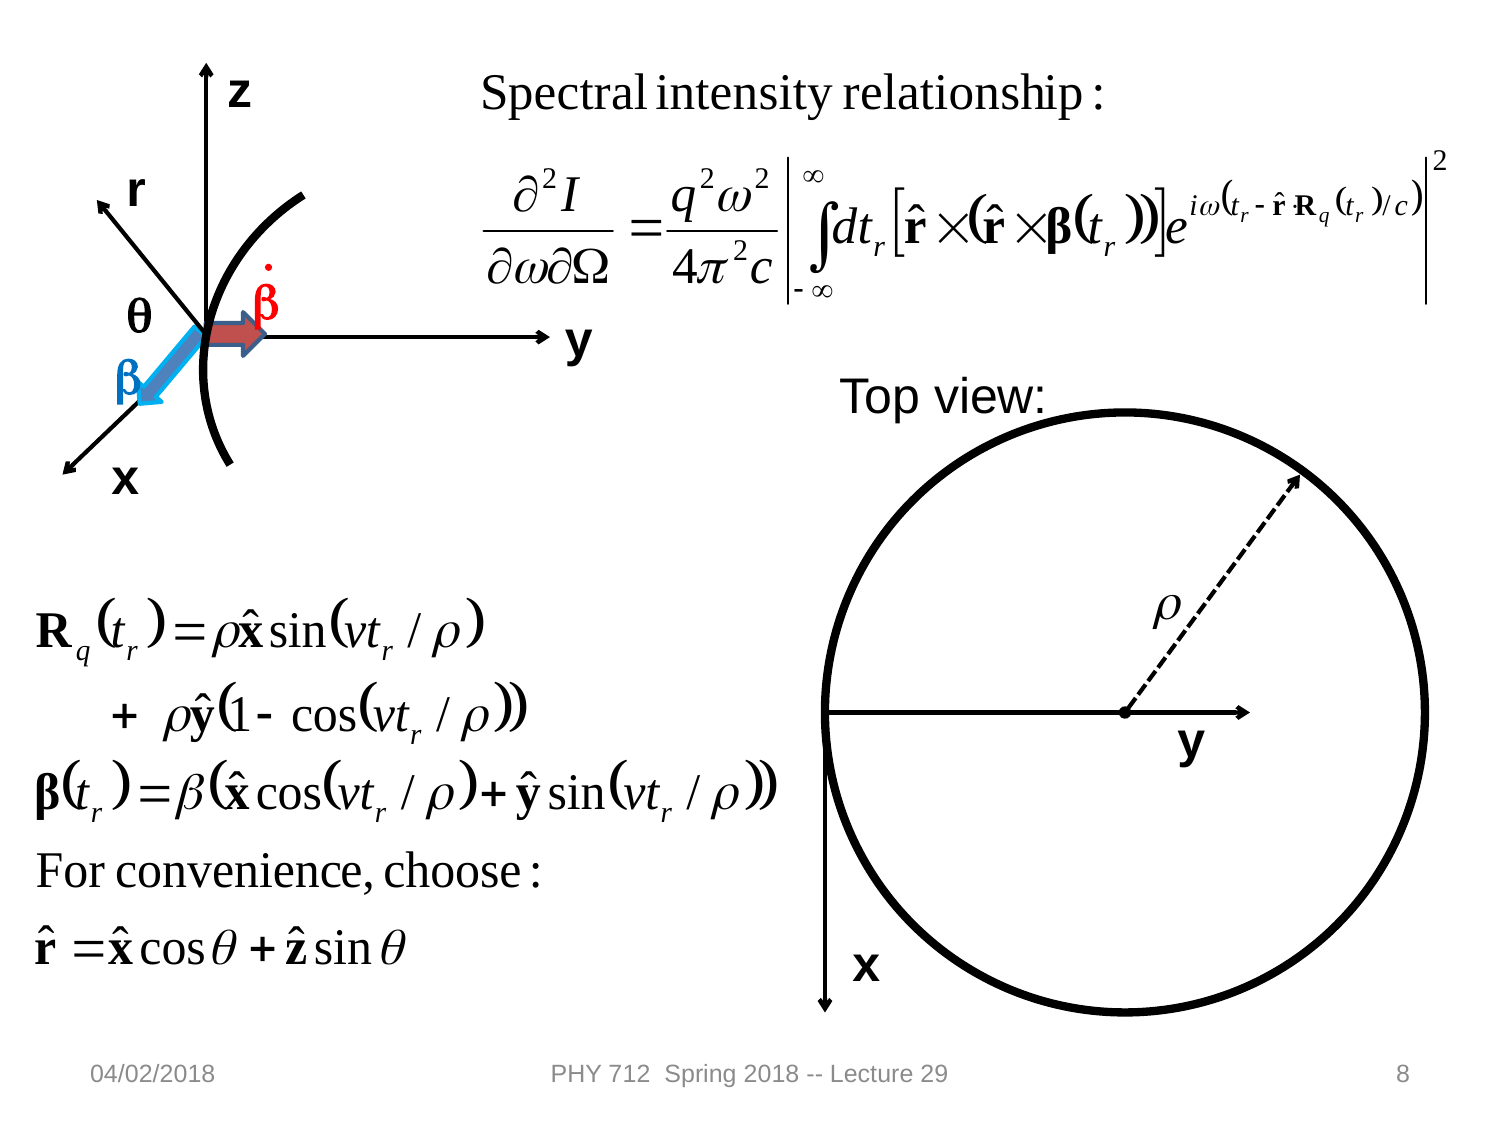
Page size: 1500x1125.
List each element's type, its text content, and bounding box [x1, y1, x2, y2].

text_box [474, 64, 1457, 313]
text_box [824, 412, 1426, 1013]
slide_number 8 [1074, 1042, 1425, 1103]
text_box Top view: [824, 355, 1425, 411]
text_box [62, 49, 626, 545]
footer PHY 712 Spring 2018 -- Lecture 29 [512, 1042, 988, 1103]
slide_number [75, 1042, 425, 1103]
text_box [27, 595, 781, 977]
